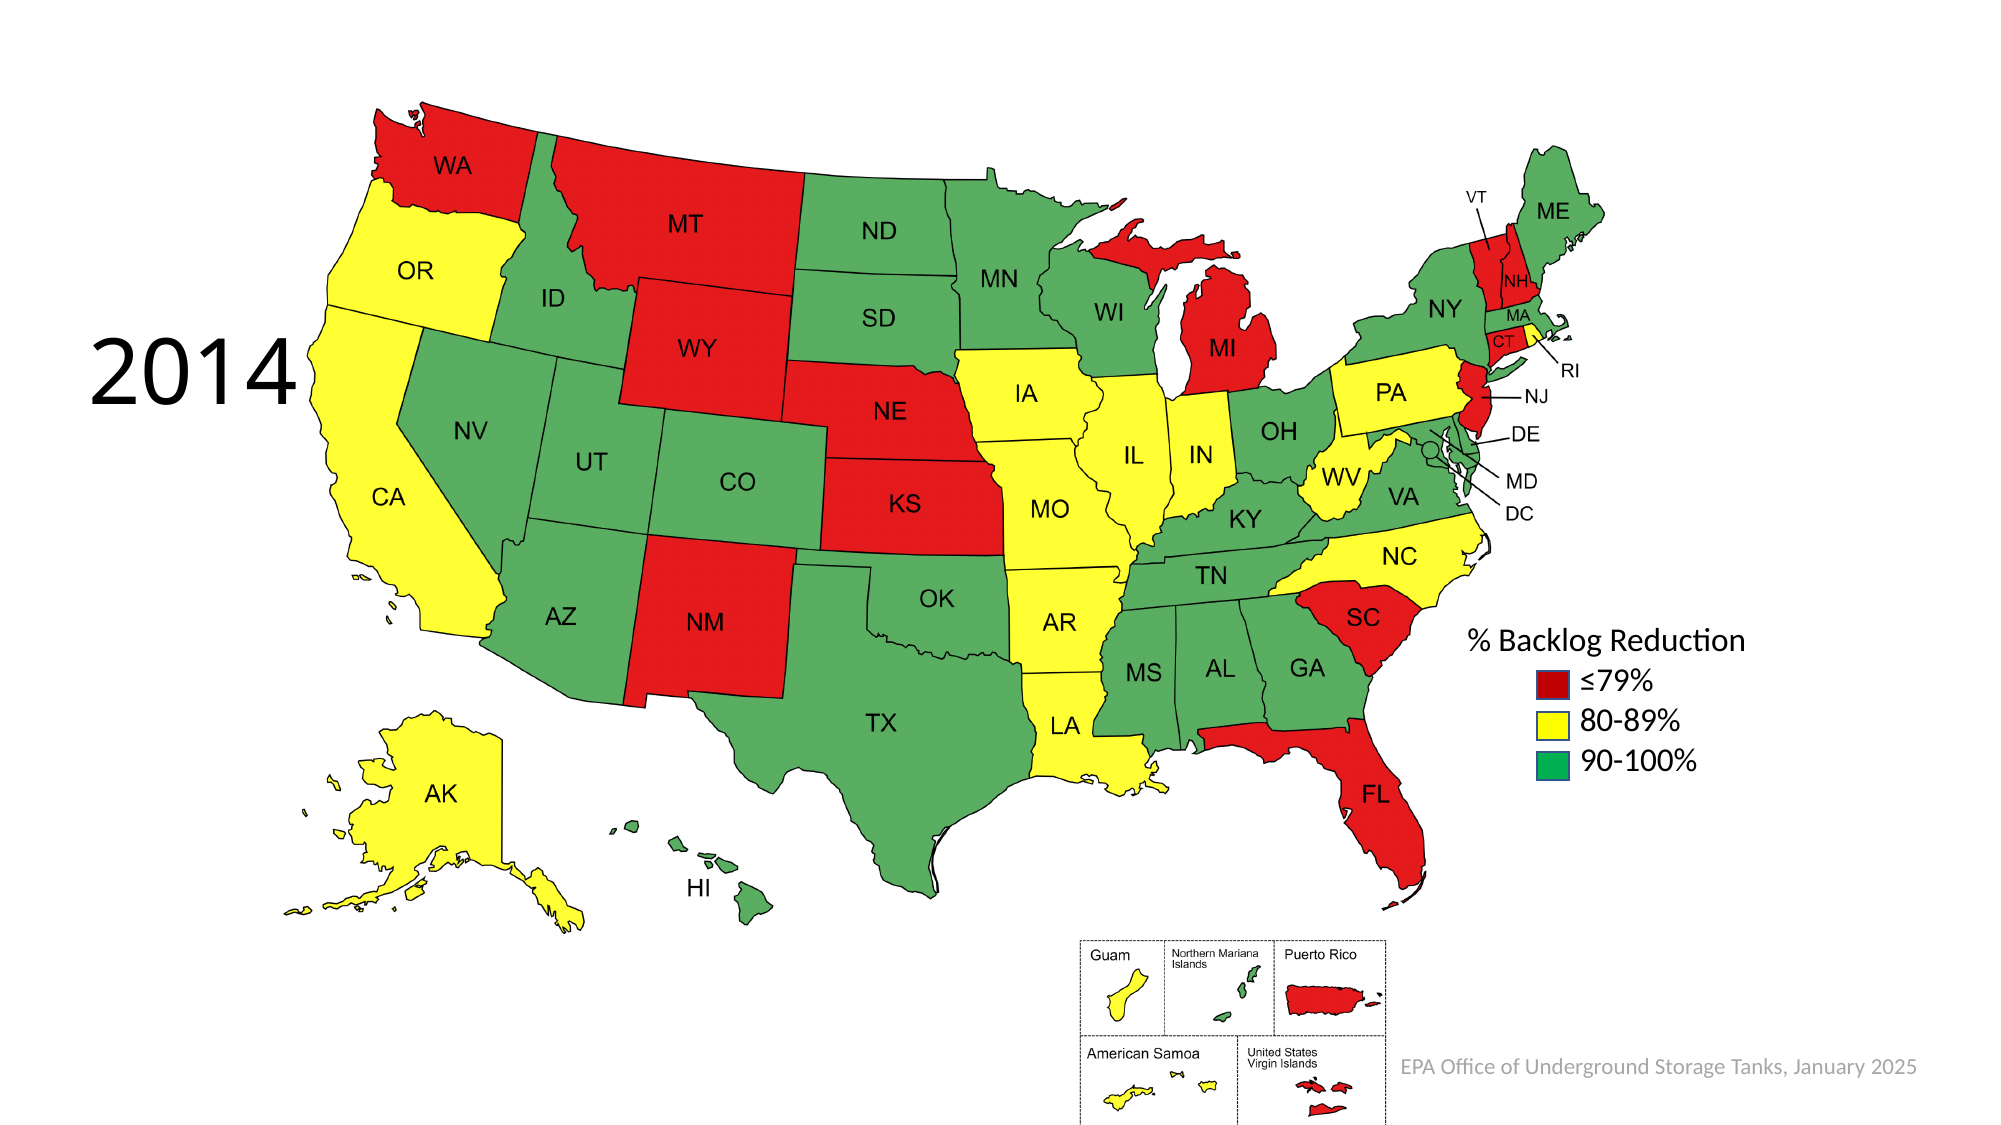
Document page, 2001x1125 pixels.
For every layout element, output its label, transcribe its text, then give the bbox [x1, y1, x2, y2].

picture [196, 0, 1804, 1125]
text_box 2014 [73, 318, 196, 536]
text_box EPA Office of Underground Storage Tanks, January 2025 [1804, 1044, 1962, 1087]
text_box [1414, 610, 1774, 788]
